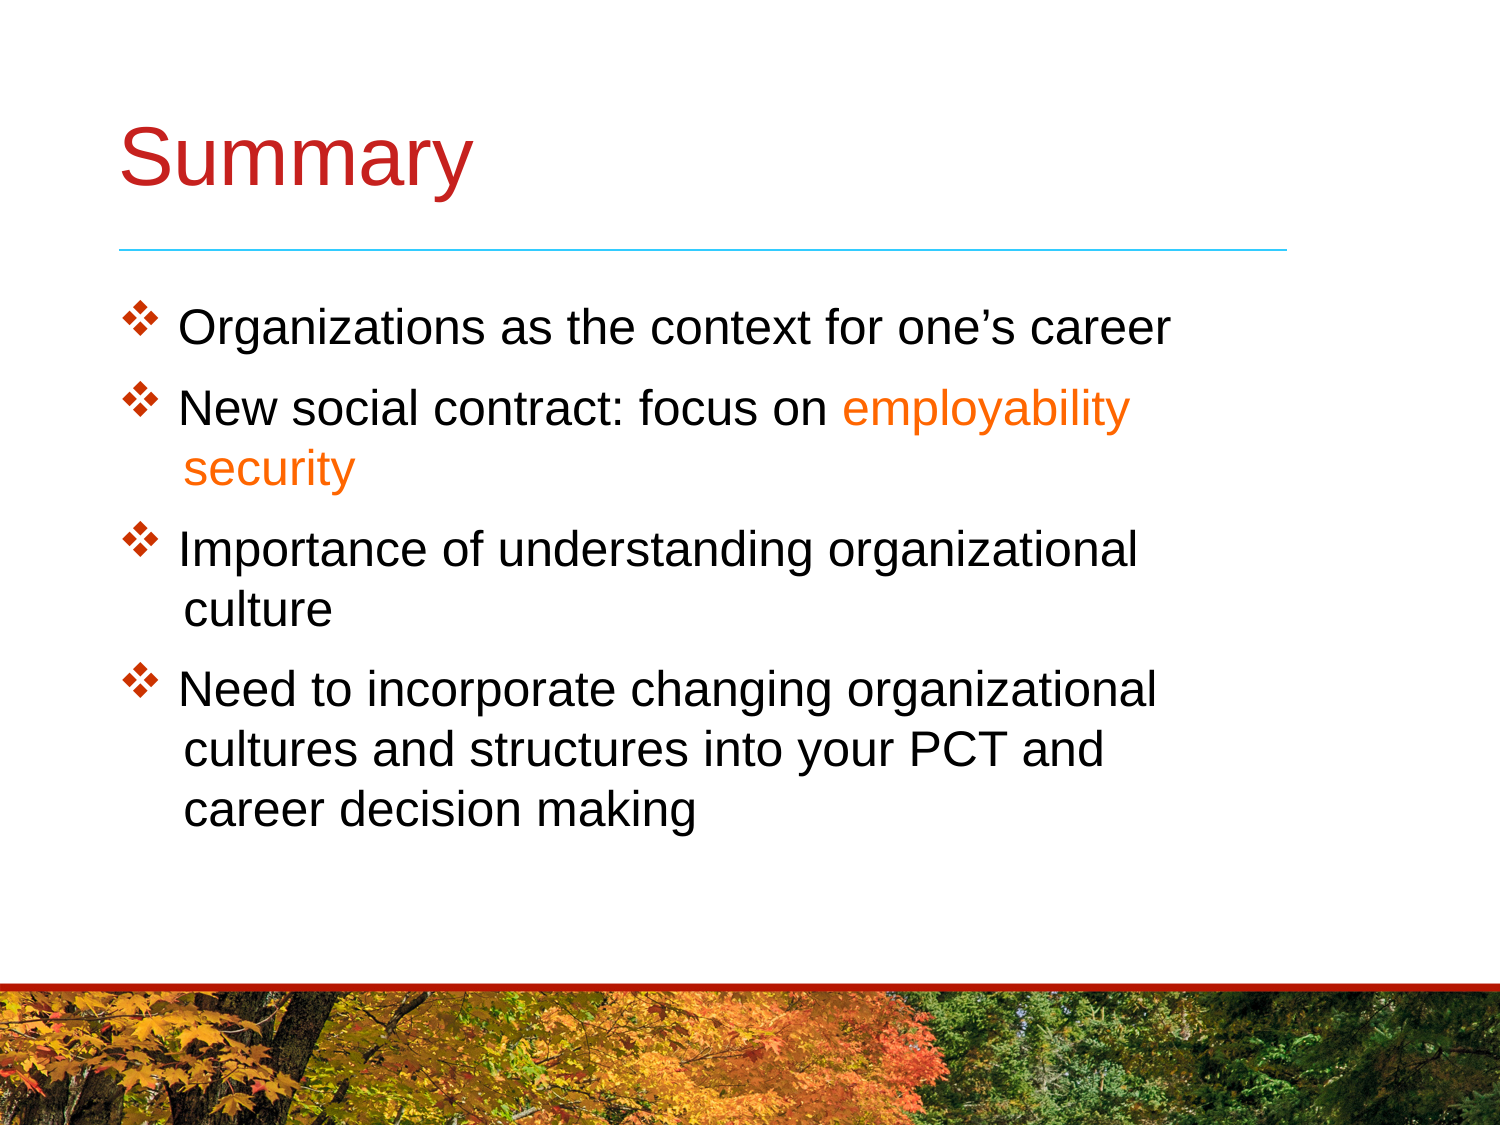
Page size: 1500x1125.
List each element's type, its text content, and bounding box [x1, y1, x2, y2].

list Organizations as the context for one’s career New social contract: focus on employability security Importance of understanding organizational culture Need to incorporate changing organizational cultures and structures into your PCT and career decision making [103, 286, 1397, 1001]
title Summary [103, 49, 1381, 267]
picture [0, 0, 1500, 1125]
